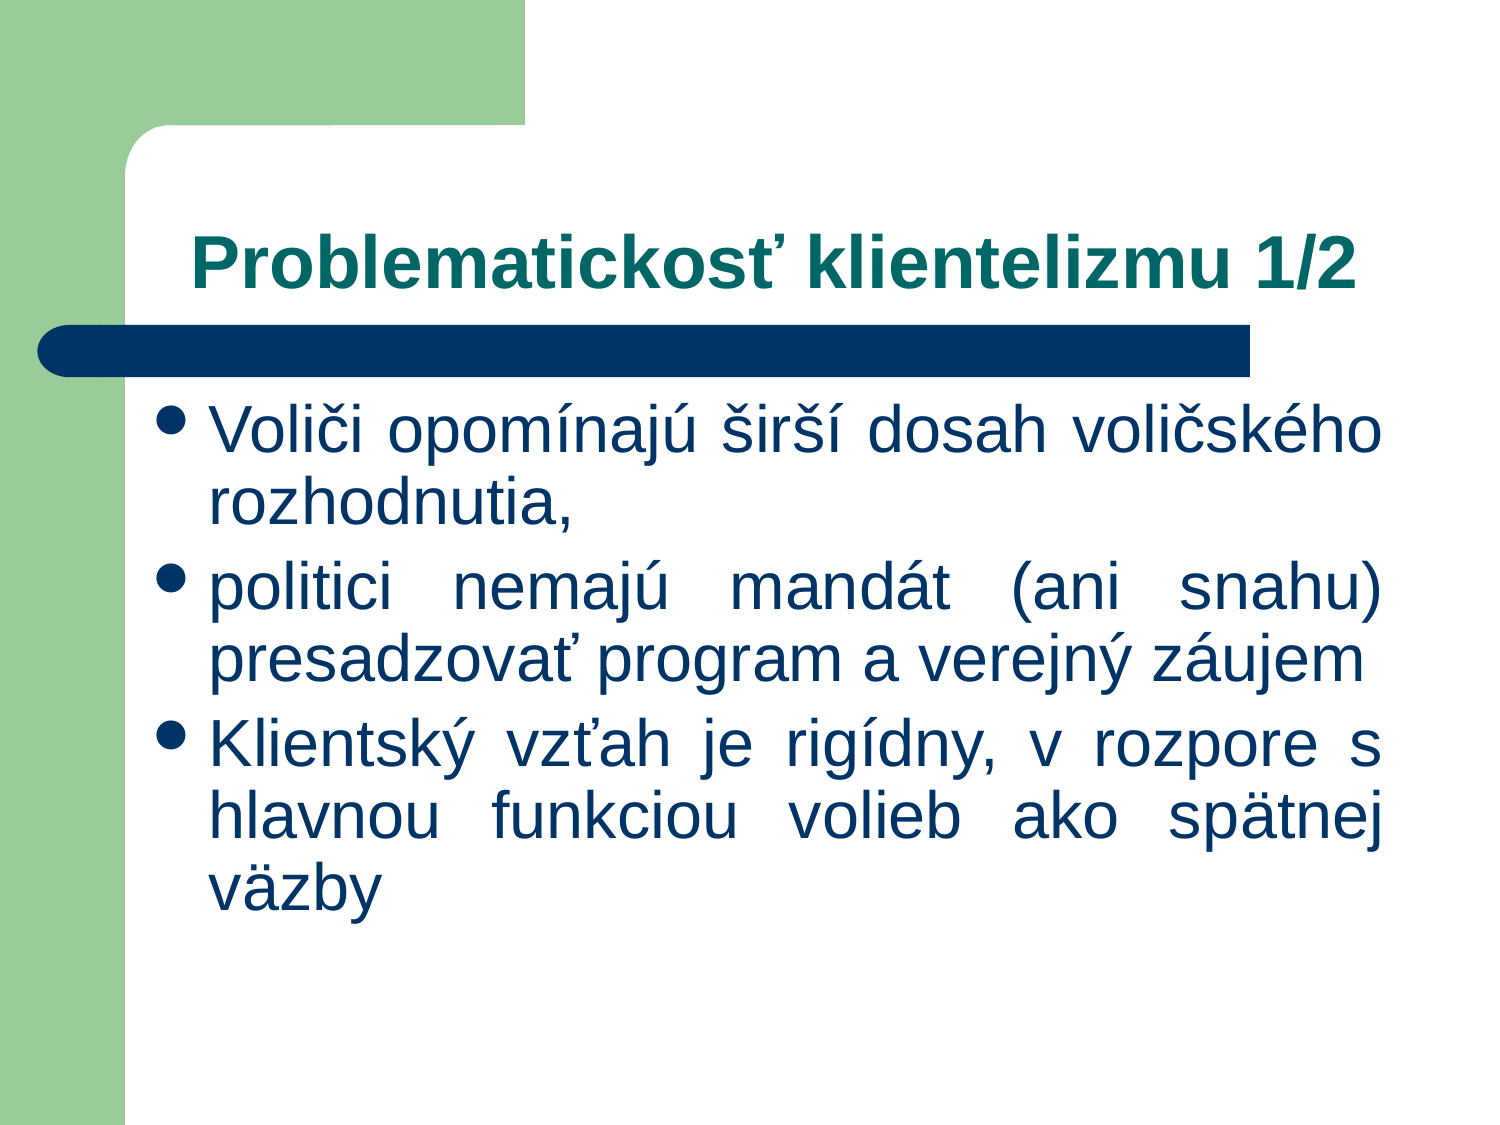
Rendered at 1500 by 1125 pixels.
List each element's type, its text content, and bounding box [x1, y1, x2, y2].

list Voliči opomínajú širší dosah voličského rozhodnutia, politici nemajú mandát (ani snahu) presadzovať program a verejný záujem Klientský vzťah je rigídny, v rozpore s hlavnou funkciou volieb ako spätnej väzby [137, 387, 1400, 999]
title Problematickosť klientelizmu 1/2 [125, 125, 1425, 313]
